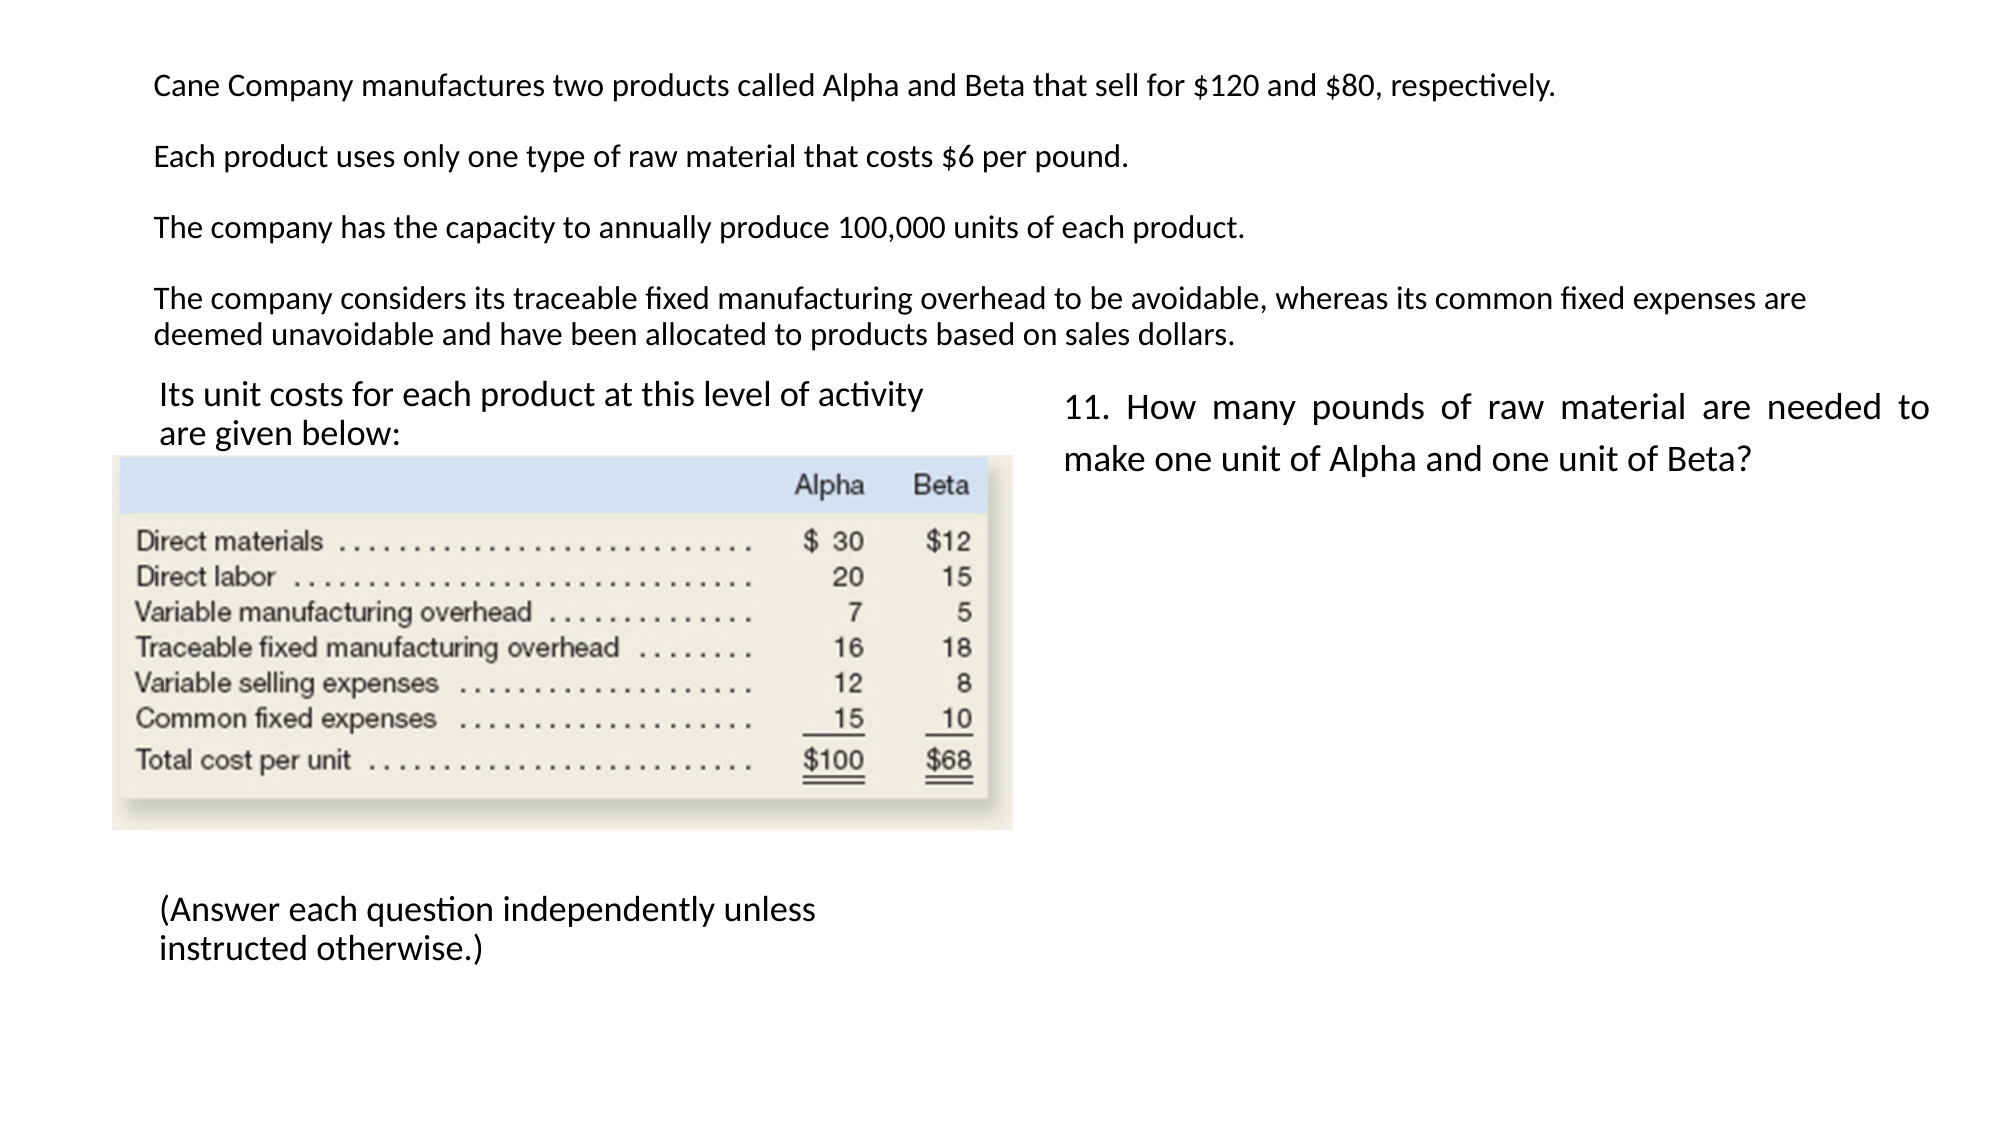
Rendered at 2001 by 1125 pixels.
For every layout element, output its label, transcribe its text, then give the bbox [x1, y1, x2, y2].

picture [112, 455, 1013, 830]
text_box 11. How many pounds of raw material are needed to make one unit of Alpha and one unit of Beta? [1048, 367, 1946, 486]
list Its unit costs for each product at this level of activity are given below: (Answer each question independently unless instructed otherwise.) [144, 367, 988, 455]
list Its unit costs for each product at this level of activity are given below: (Answer each question independently unless instructed otherwise.) [144, 830, 988, 981]
title Cane Company manufactures two products called Alpha and Beta that sell for $120 and $80, respectively. Each product uses only one type of raw material that costs $6 per pound. The company has the capacity to annually produce 100,000 units of each product. The company considers its traceable fixed manufacturing overhead to be avoidable, whereas its common fixed expenses are deemed unavoidable and have been allocated to products based on sales dollars. [138, 59, 1828, 361]
